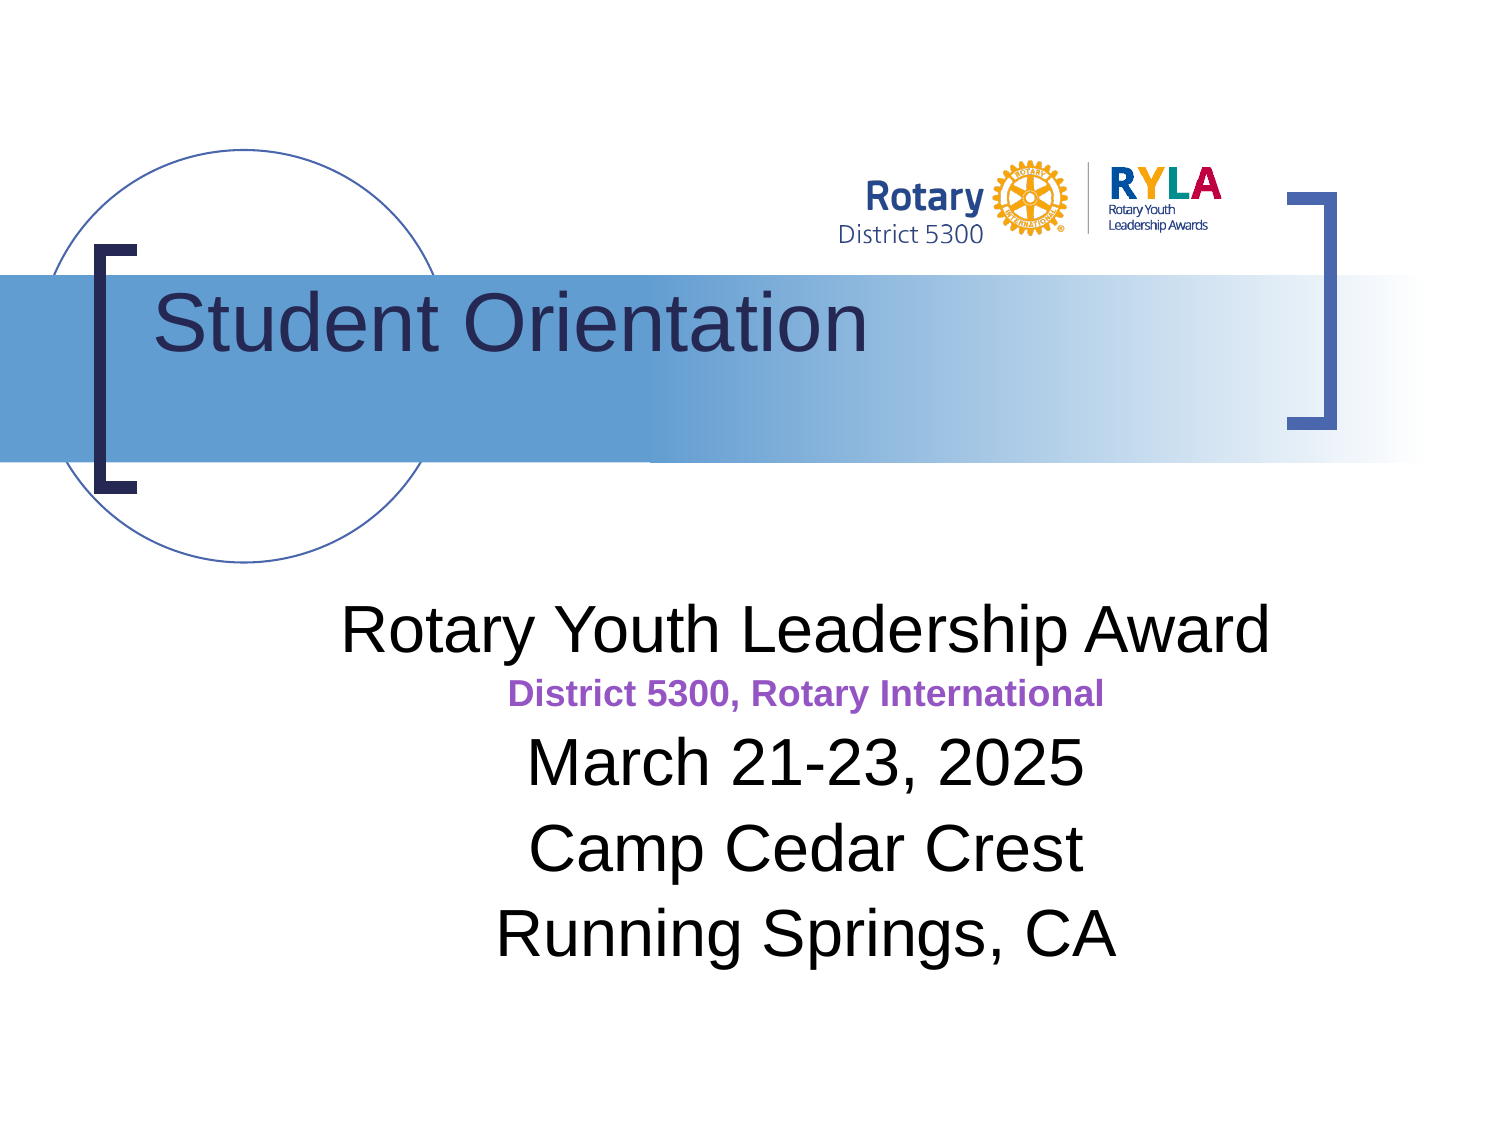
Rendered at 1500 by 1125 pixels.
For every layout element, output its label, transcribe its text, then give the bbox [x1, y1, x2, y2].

picture [819, 147, 1295, 263]
title Student Orientation [137, 236, 1300, 500]
subtitle Rotary Youth Leadership Award District 5300, Rotary International March 21-23, 2025 Camp Cedar Crest Running Springs, CA [312, 587, 1300, 900]
